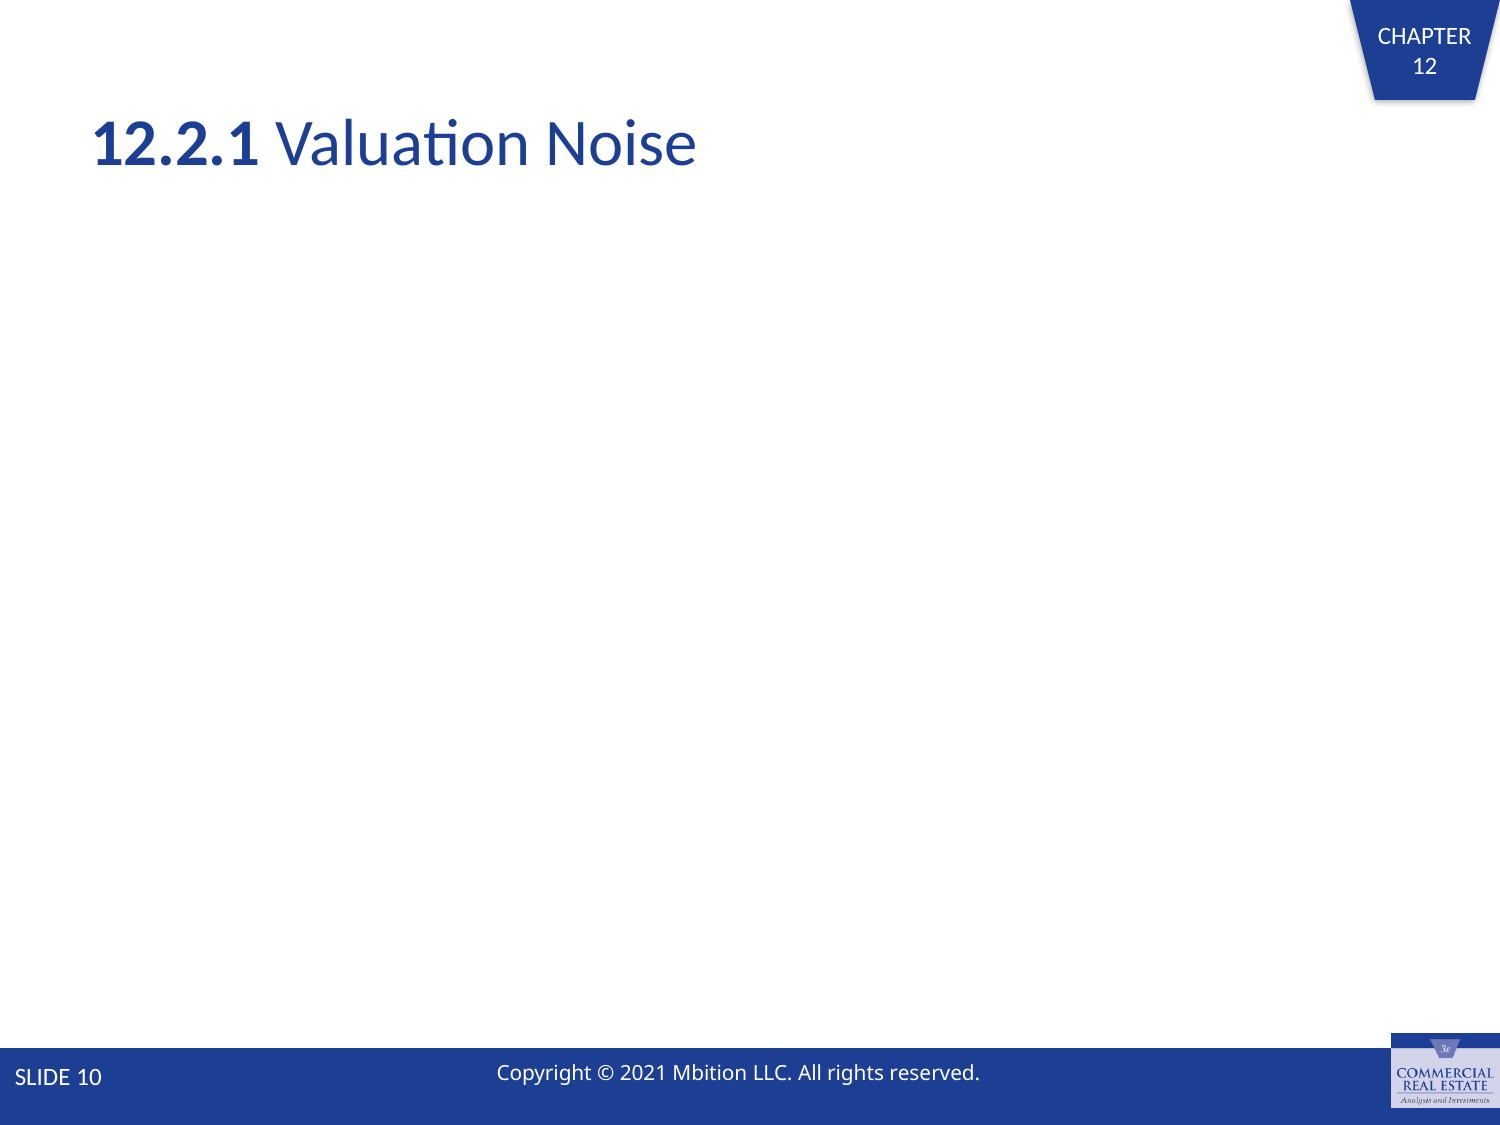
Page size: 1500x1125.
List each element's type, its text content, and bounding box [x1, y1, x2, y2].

title 12.2.1 Valuation Noise [75, 45, 1375, 233]
picture [1391, 1033, 1500, 1108]
slide_number SLIDE 10 [0, 1052, 350, 1113]
